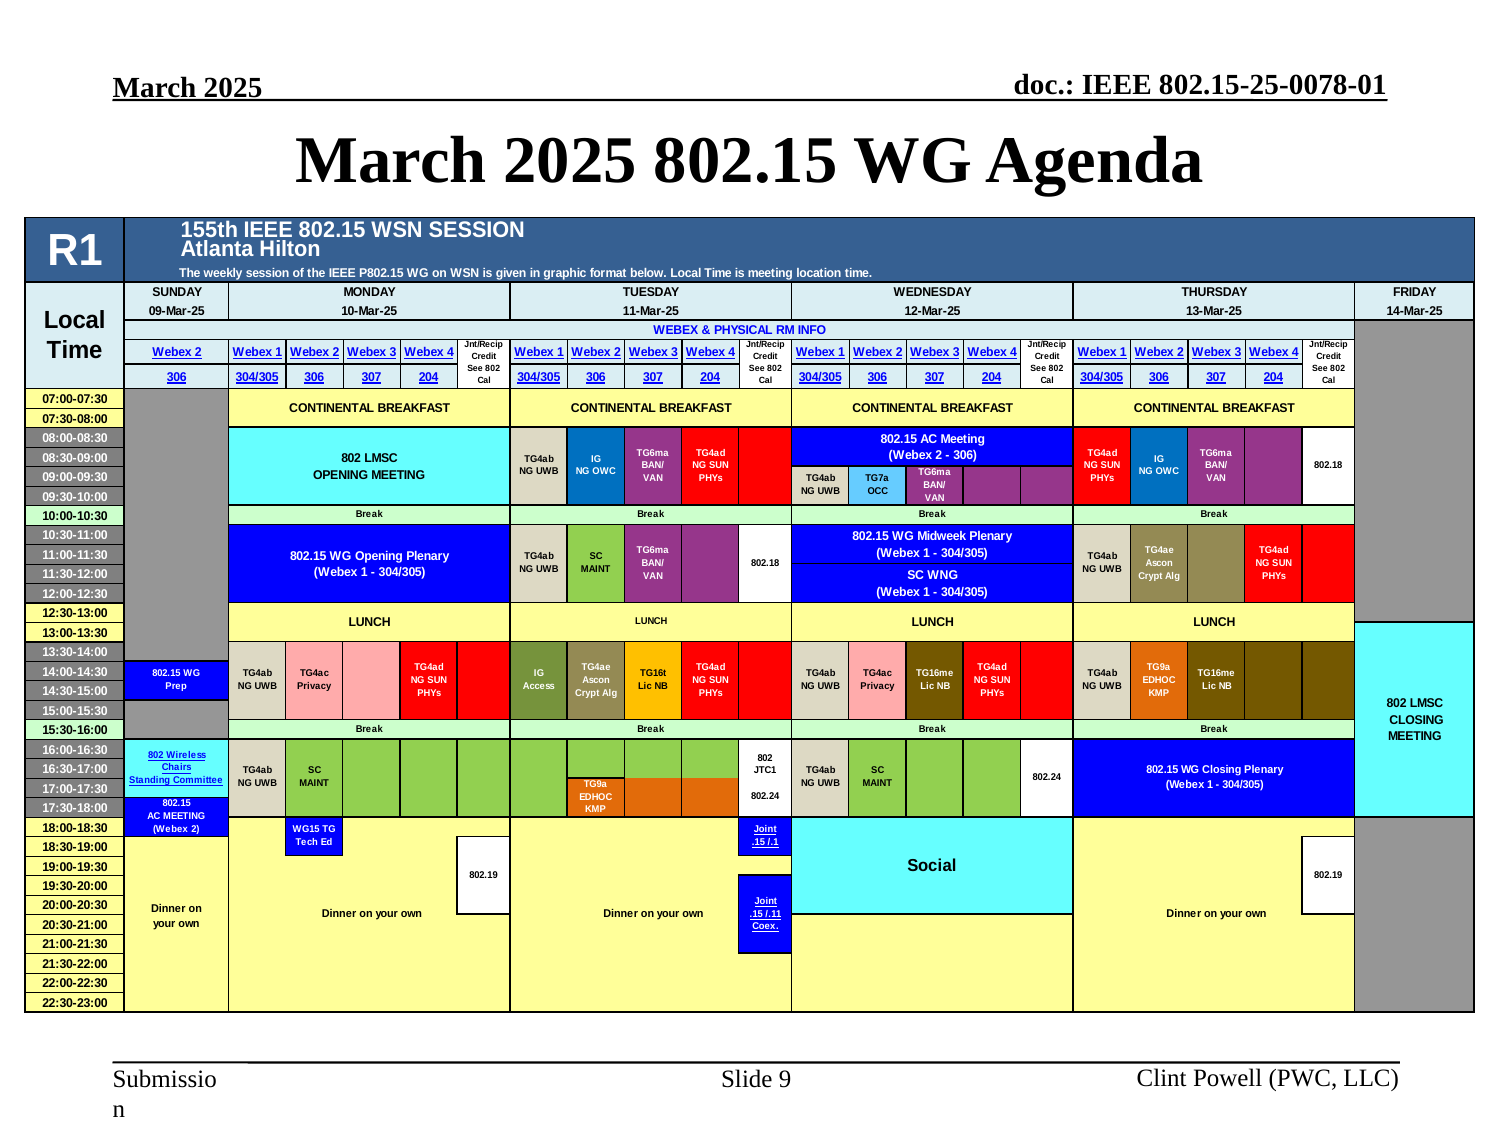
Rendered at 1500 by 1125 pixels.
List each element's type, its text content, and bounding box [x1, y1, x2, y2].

slide_number Slide 9 [712, 1062, 800, 1093]
picture [24, 217, 1476, 1013]
text_box March 2025 802.15 WG Agenda [87, 124, 1413, 188]
